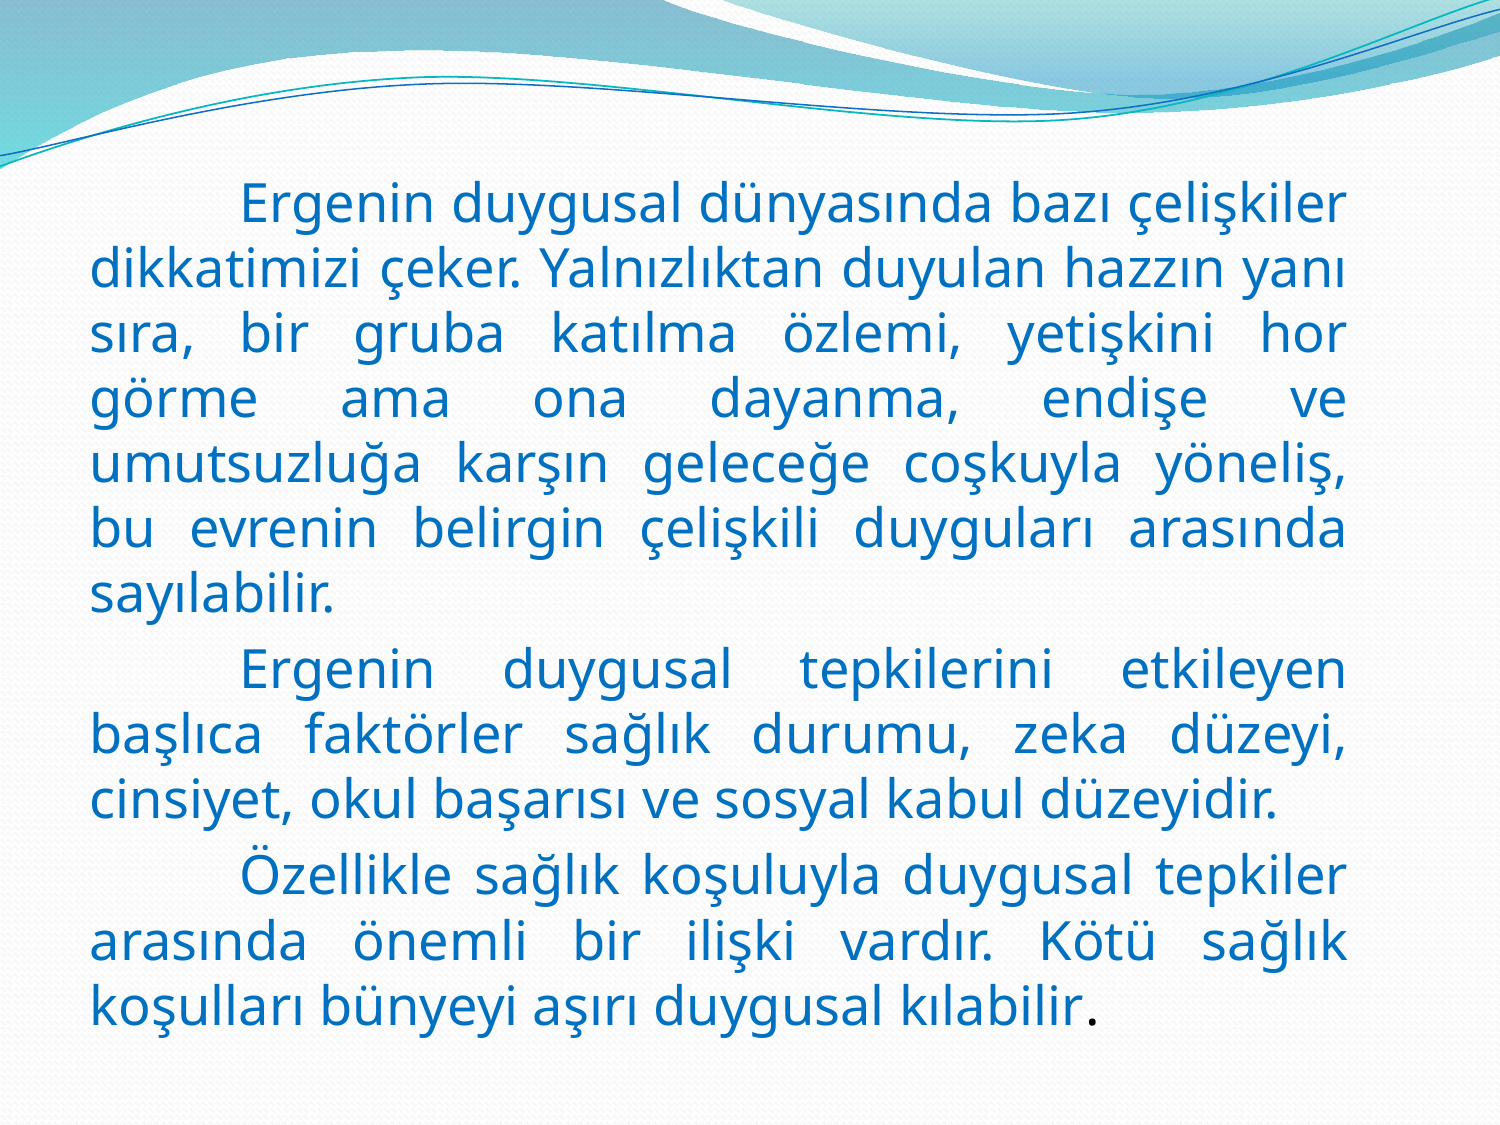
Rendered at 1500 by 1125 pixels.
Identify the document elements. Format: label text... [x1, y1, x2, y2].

list Ergenin duygusal dünyasında bazı çelişkiler dikkatimizi çeker. Yalnızlıktan duyulan hazzın yanı sıra, bir gruba katılma özlemi, yetişkini hor görme ama ona dayanma, endişe ve umutsuzluğa karşın geleceğe coşkuyla yöneliş, bu evrenin belirgin çelişkili duyguları arasında sayılabilir. Ergenin duygusal tepkilerini etkileyen başlıca faktörler sağlık durumu, zeka düzeyi, cinsiyet, okul başarısı ve sosyal kabul düzeyidir. Özellikle sağlık koşuluyla duygusal tepkiler arasında önemli bir ilişki vardır. Kötü sağlık koşulları bünyeyi aşırı duygusal kılabilir. [75, 160, 1365, 1059]
